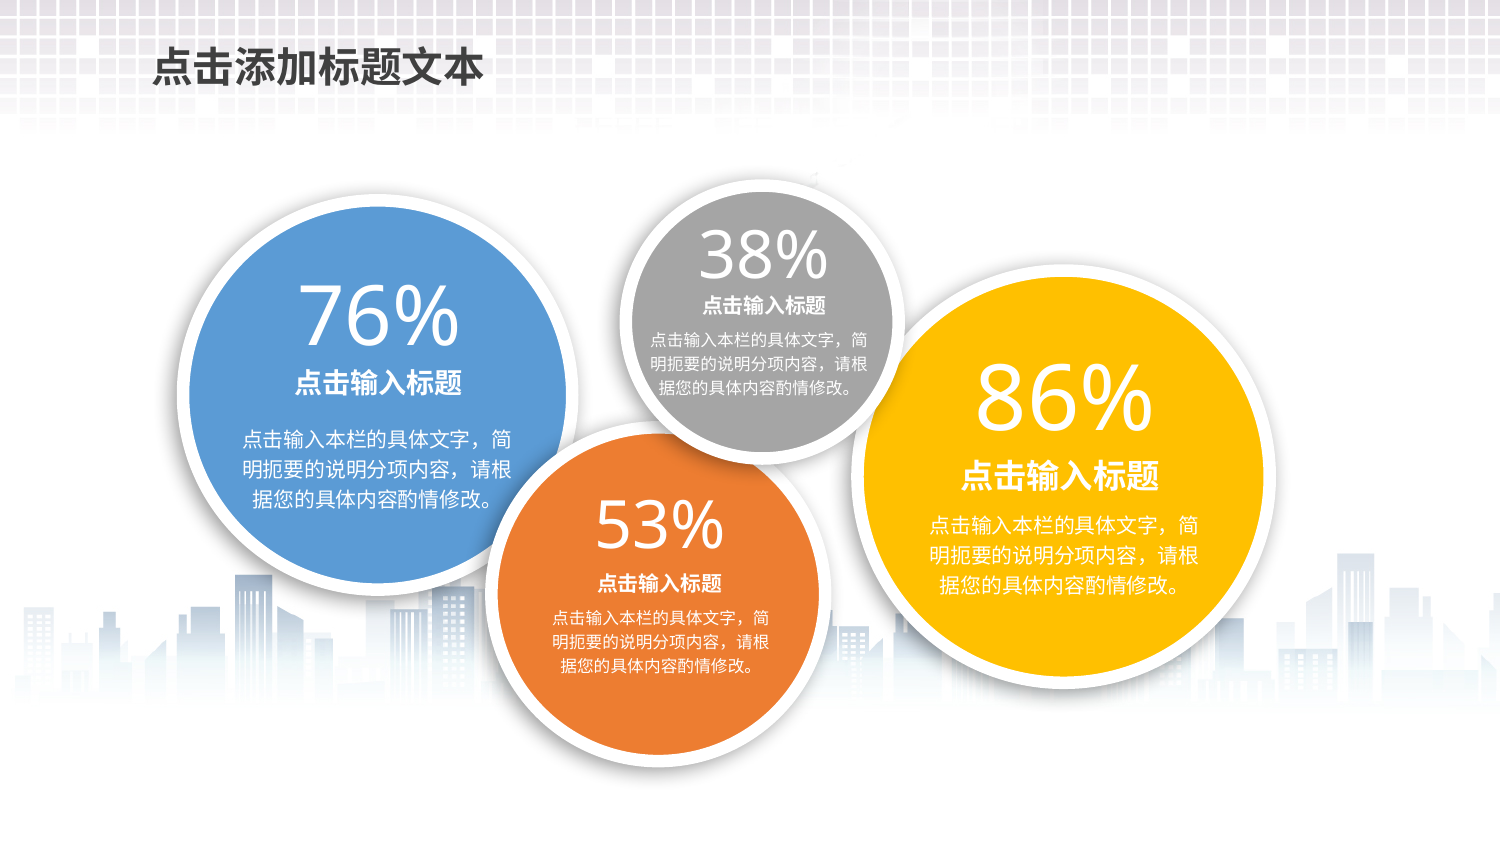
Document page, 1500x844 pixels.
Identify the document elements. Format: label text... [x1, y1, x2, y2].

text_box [182, 200, 573, 590]
text_box 点击添加标题文本 [136, 33, 501, 99]
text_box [491, 427, 826, 762]
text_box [857, 270, 1270, 683]
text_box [625, 185, 899, 459]
picture [0, 0, 1500, 844]
